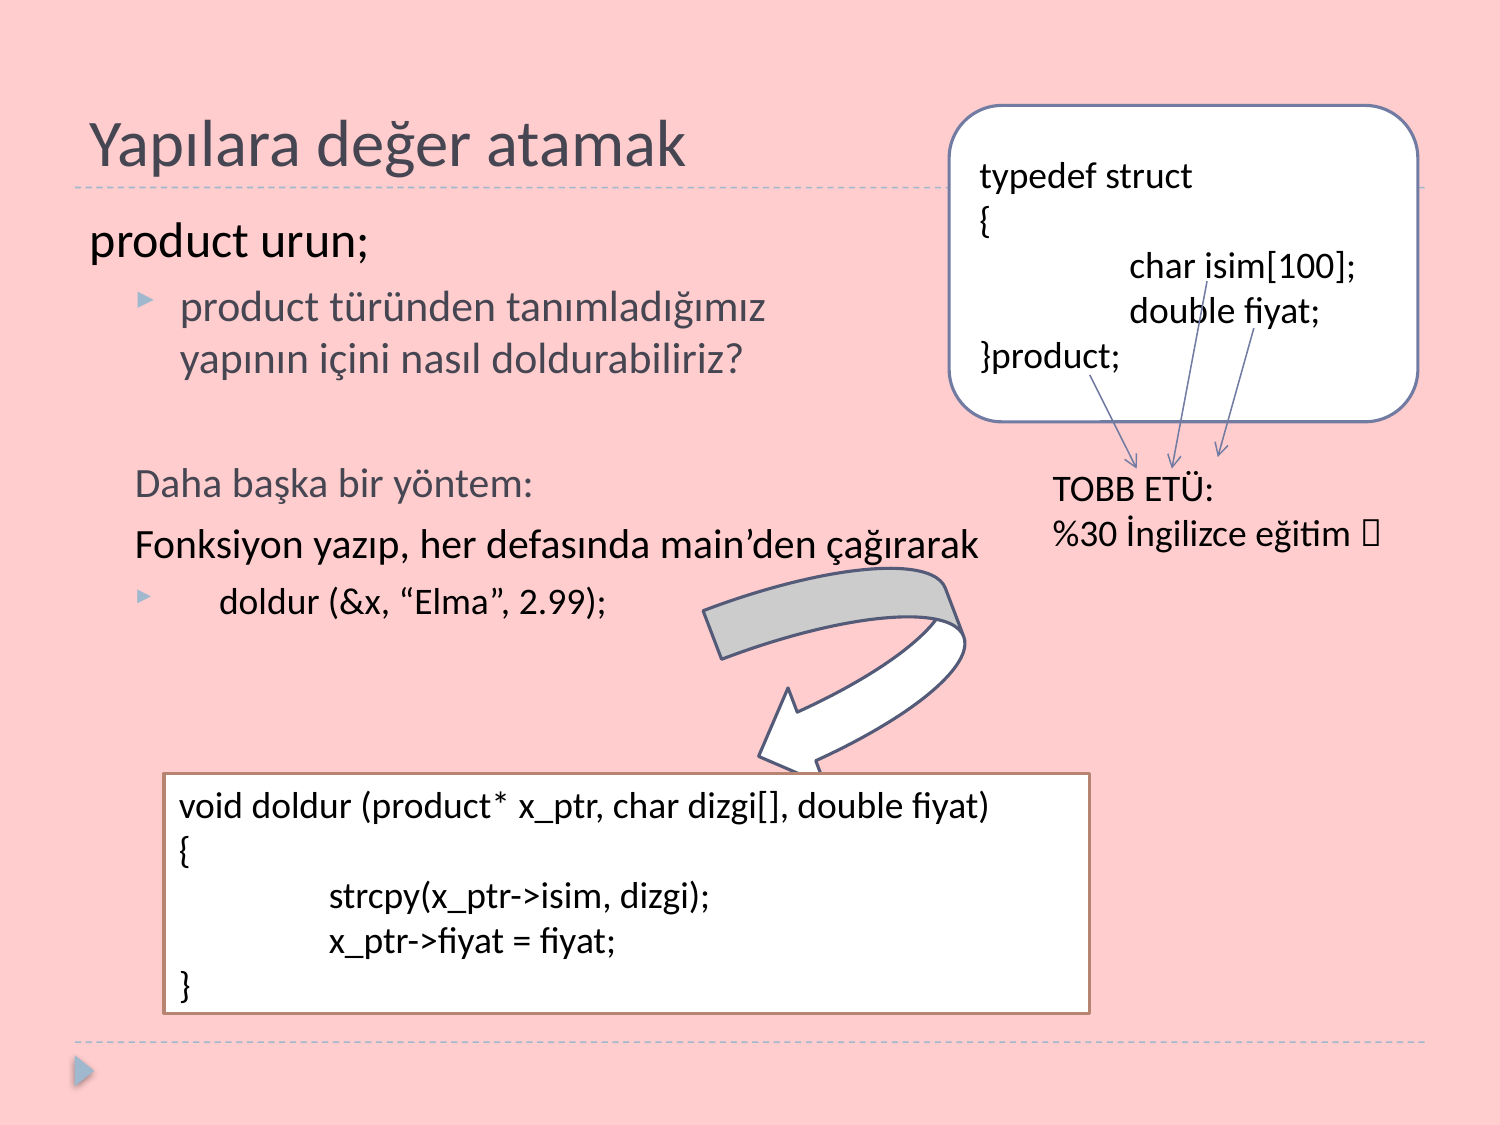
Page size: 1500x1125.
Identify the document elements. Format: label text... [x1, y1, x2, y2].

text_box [1066, 398, 1161, 446]
text_box void doldur (product* x_ptr, char dizgi[], double fiyat) { strcpy(x_ptr->isim, dizgi); x_ptr->fiyat = fiyat; } [162, 772, 1091, 1015]
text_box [1095, 357, 1284, 393]
title Yapılara değer atamak [75, 24, 1425, 188]
list product urun; product türünden tanımladığımız yapının içini nasıl doldurabiliriz? Daha başka bir yöntem: Fonksiyon yazıp, her defasında main’den çağırarak doldur (&x, “Elma”, 2.99); [75, 200, 1055, 1032]
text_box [1171, 374, 1301, 411]
text_box typedef struct { char isim[100]; double fiyat; }product; [947, 103, 1420, 424]
text_box TOBB ETÜ: %30 İngilizce eğitim  [1038, 456, 1398, 562]
